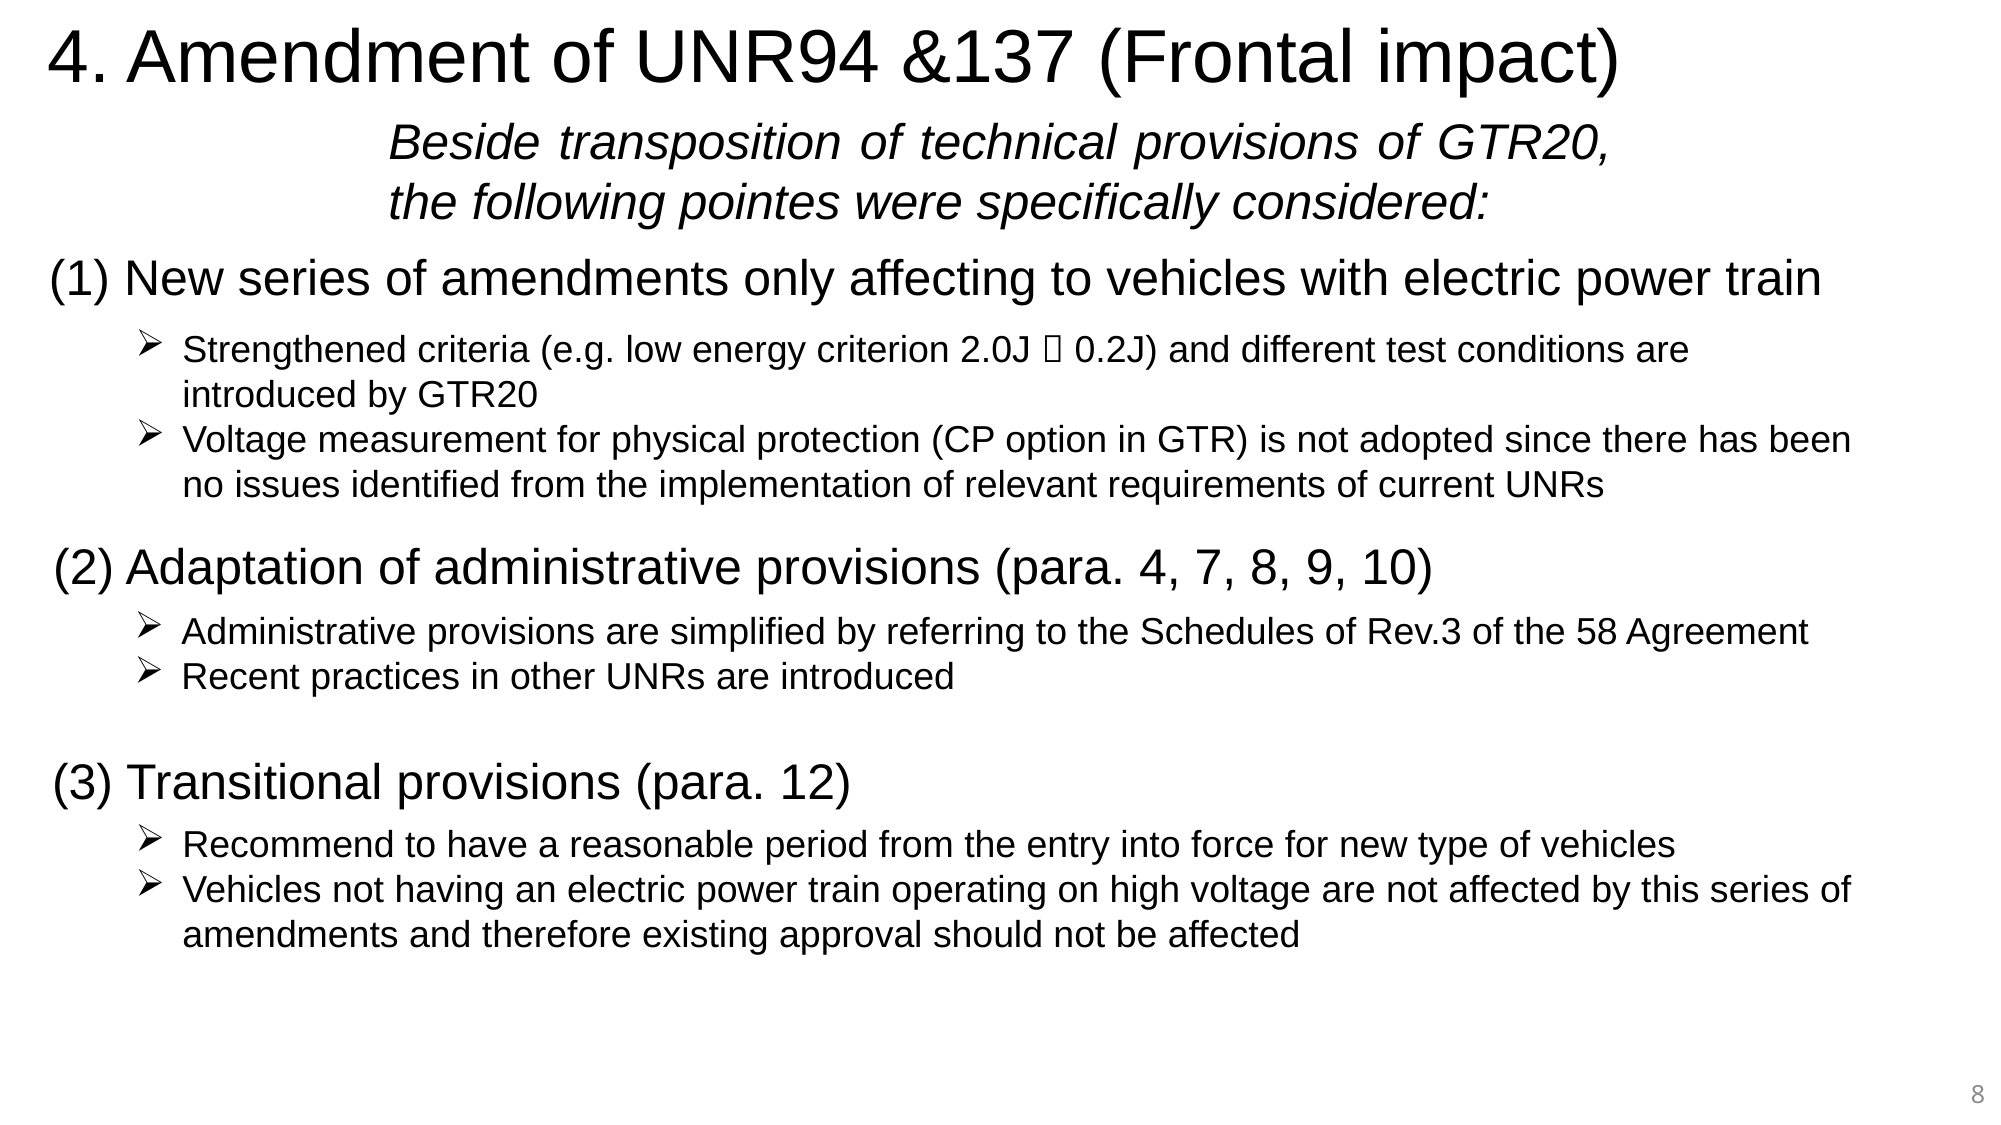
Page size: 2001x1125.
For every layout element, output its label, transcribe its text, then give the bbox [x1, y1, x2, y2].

text_box Beside transposition of technical provisions of GTR20, the following pointes were specifically considered: [373, 101, 1628, 237]
text_box Recommend to have a reasonable period from the entry into force for new type of vehicles Vehicles not having an electric power train operating on high voltage are not affected by this series of amendments and therefore existing approval should not be affected [120, 813, 1889, 963]
text_box (2) Adaptation of administrative provisions (para. 4, 7, 8, 9, 10) [38, 527, 1969, 603]
text_box Administrative provisions are simplified by referring to the Schedules of Rev.3 of the 58 Agreement Recent practices in other UNRs are introduced [119, 599, 1888, 705]
title 4. Amendment of UNR94 &137 (Frontal impact) [32, 0, 1968, 117]
text_box (1) New series of amendments only affecting to vehicles with electric power train [34, 238, 1965, 313]
text_box Strengthened criteria (e.g. low energy criterion 2.0J  0.2J) and different test conditions are introduced by GTR20 Voltage measurement for physical protection (CP option in GTR) is not adopted since there has been no issues identified from the implementation of relevant requirements of current UNRs [120, 317, 1889, 513]
text_box (3) Transitional provisions (para. 12) [37, 741, 1968, 817]
slide_number 8 [1550, 1065, 2000, 1125]
